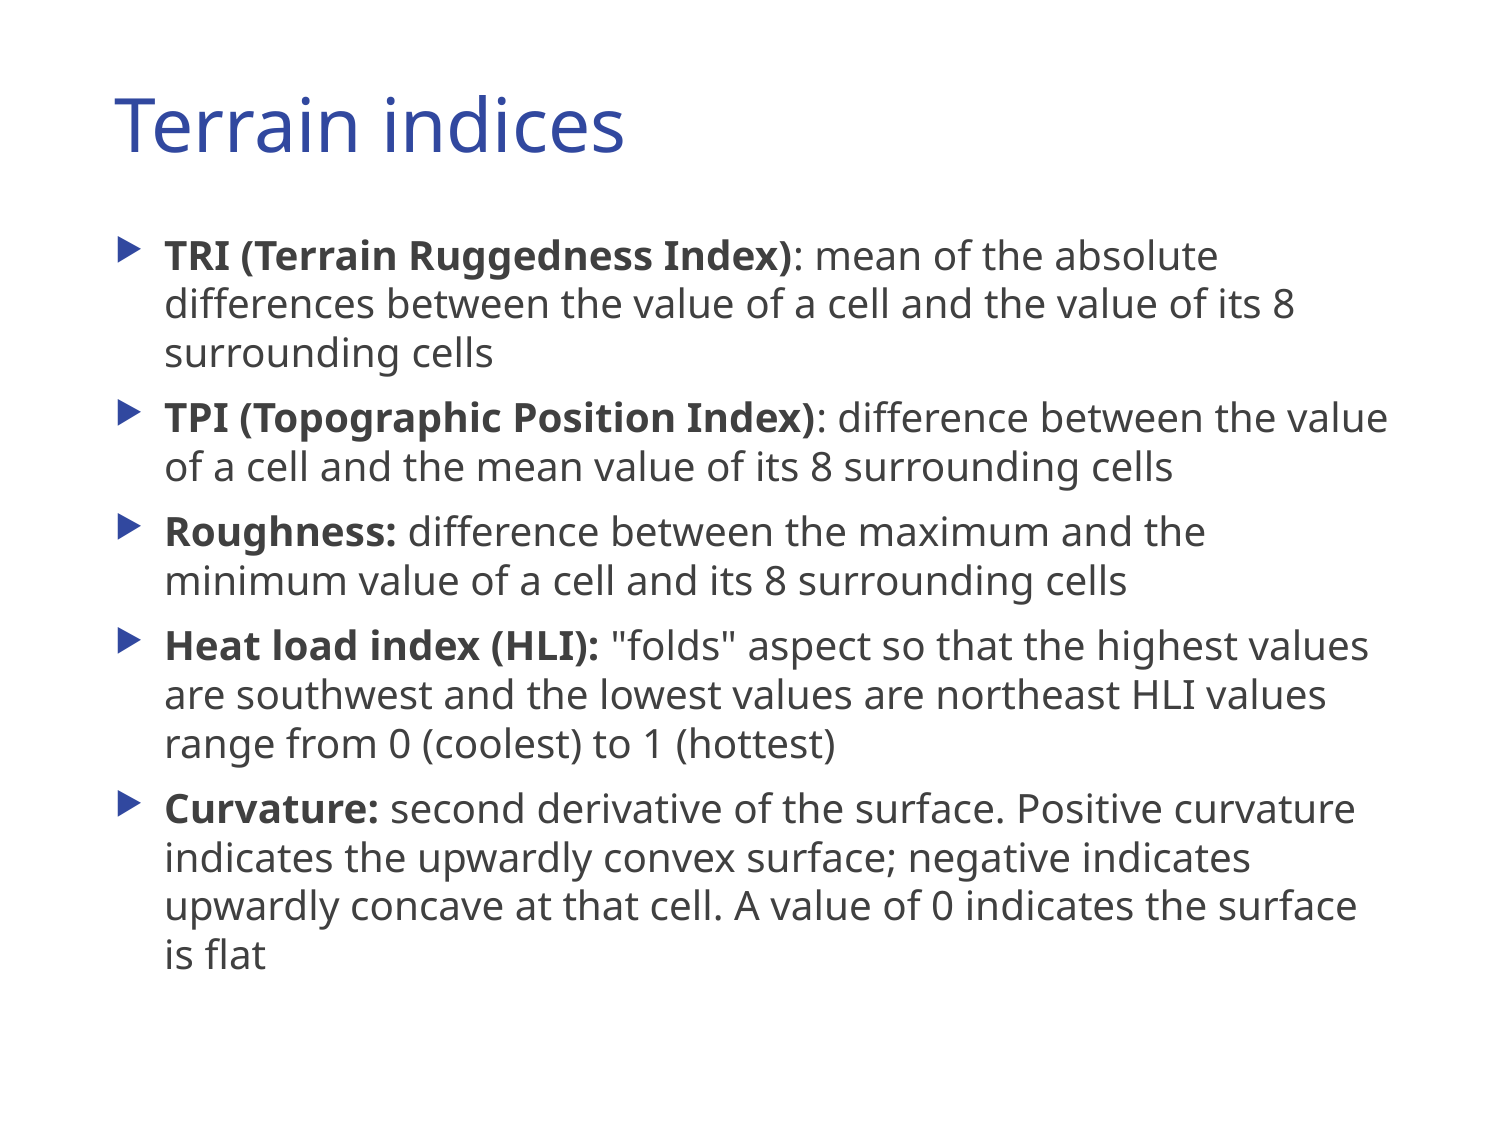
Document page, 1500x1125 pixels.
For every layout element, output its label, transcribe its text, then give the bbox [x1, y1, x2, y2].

title Terrain indices [99, 69, 1406, 188]
list TRI (Terrain Ruggedness Index): mean of the absolute differences between the value of a cell and the value of its 8 surrounding cells TPI (Topographic Position Index): difference between the value of a cell and the mean value of its 8 surrounding cells Roughness: difference between the maximum and the minimum value of a cell and its 8 surrounding cells Heat load index (HLI): "folds" aspect so that the highest values are southwest and the lowest values are northeast HLI values range from 0 (coolest) to 1 (hottest) Curvature: second derivative of the surface. Positive curvature indicates the upwardly convex surface; negative indicates upwardly concave at that cell. A value of 0 indicates the surface is flat [99, 222, 1406, 991]
